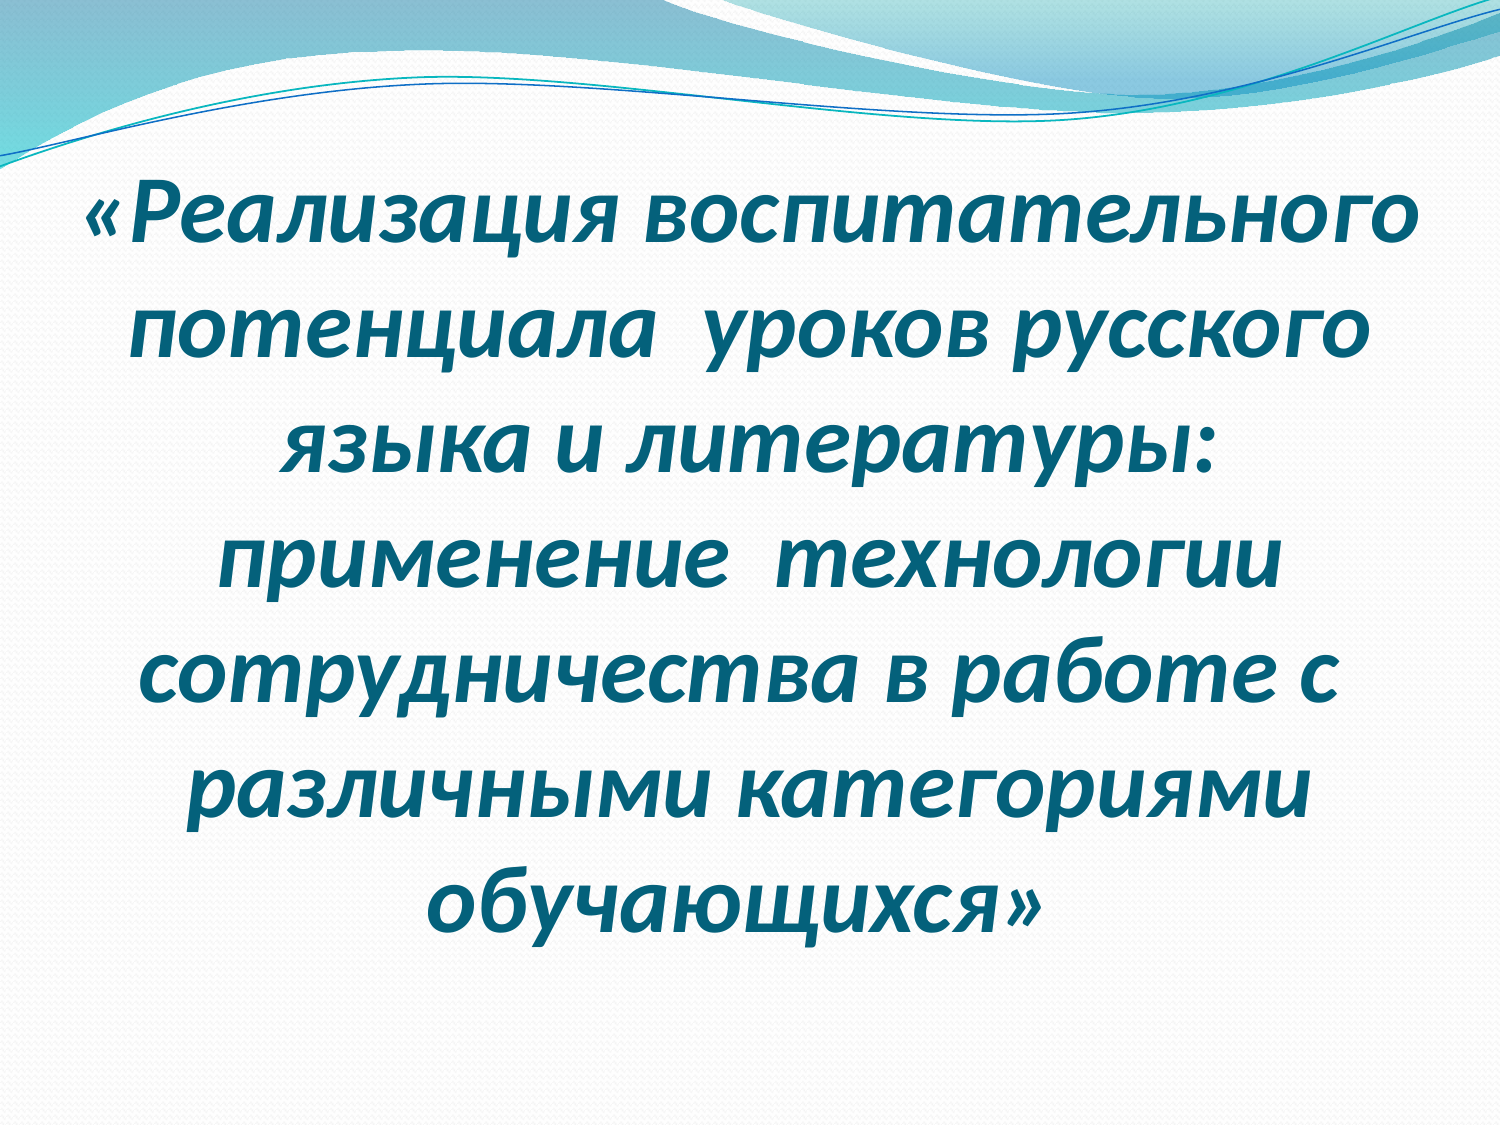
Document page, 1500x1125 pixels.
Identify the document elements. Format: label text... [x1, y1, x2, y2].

title «Реализация воспитательного потенциала уроков русского языка и литературы: применение технологии сотрудничества в работе с различными категориями обучающихся» [75, 115, 1425, 1067]
